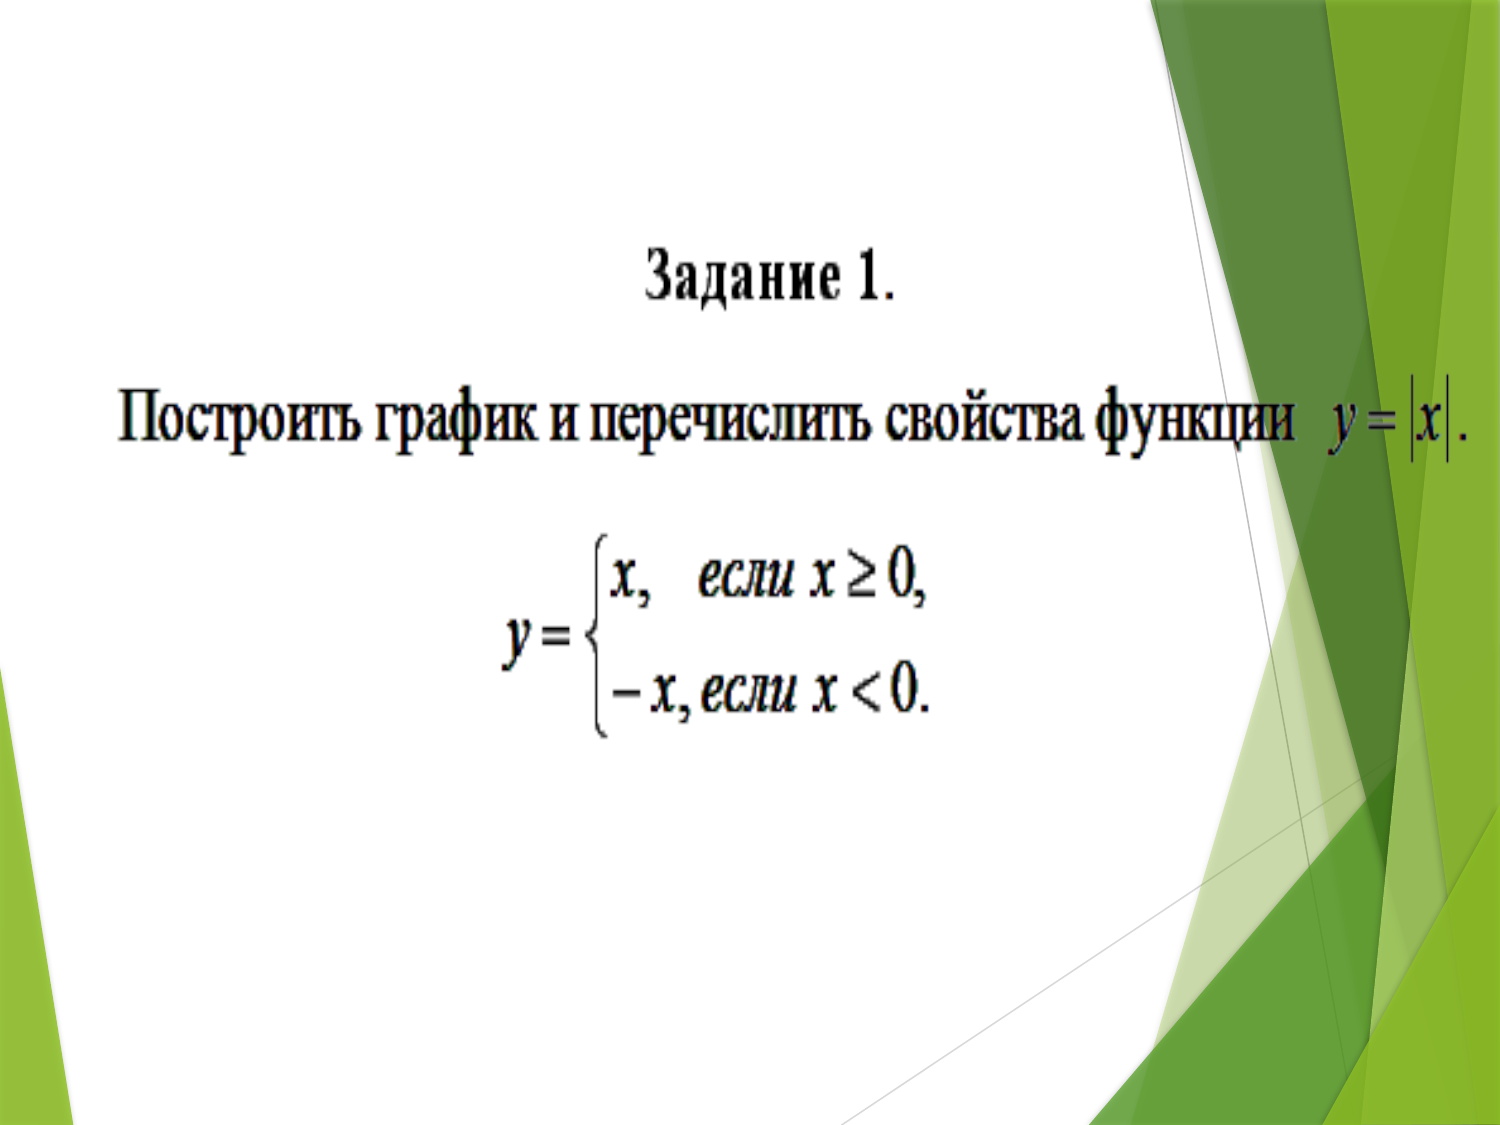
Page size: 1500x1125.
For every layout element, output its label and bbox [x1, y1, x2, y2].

picture [0, 186, 1500, 774]
